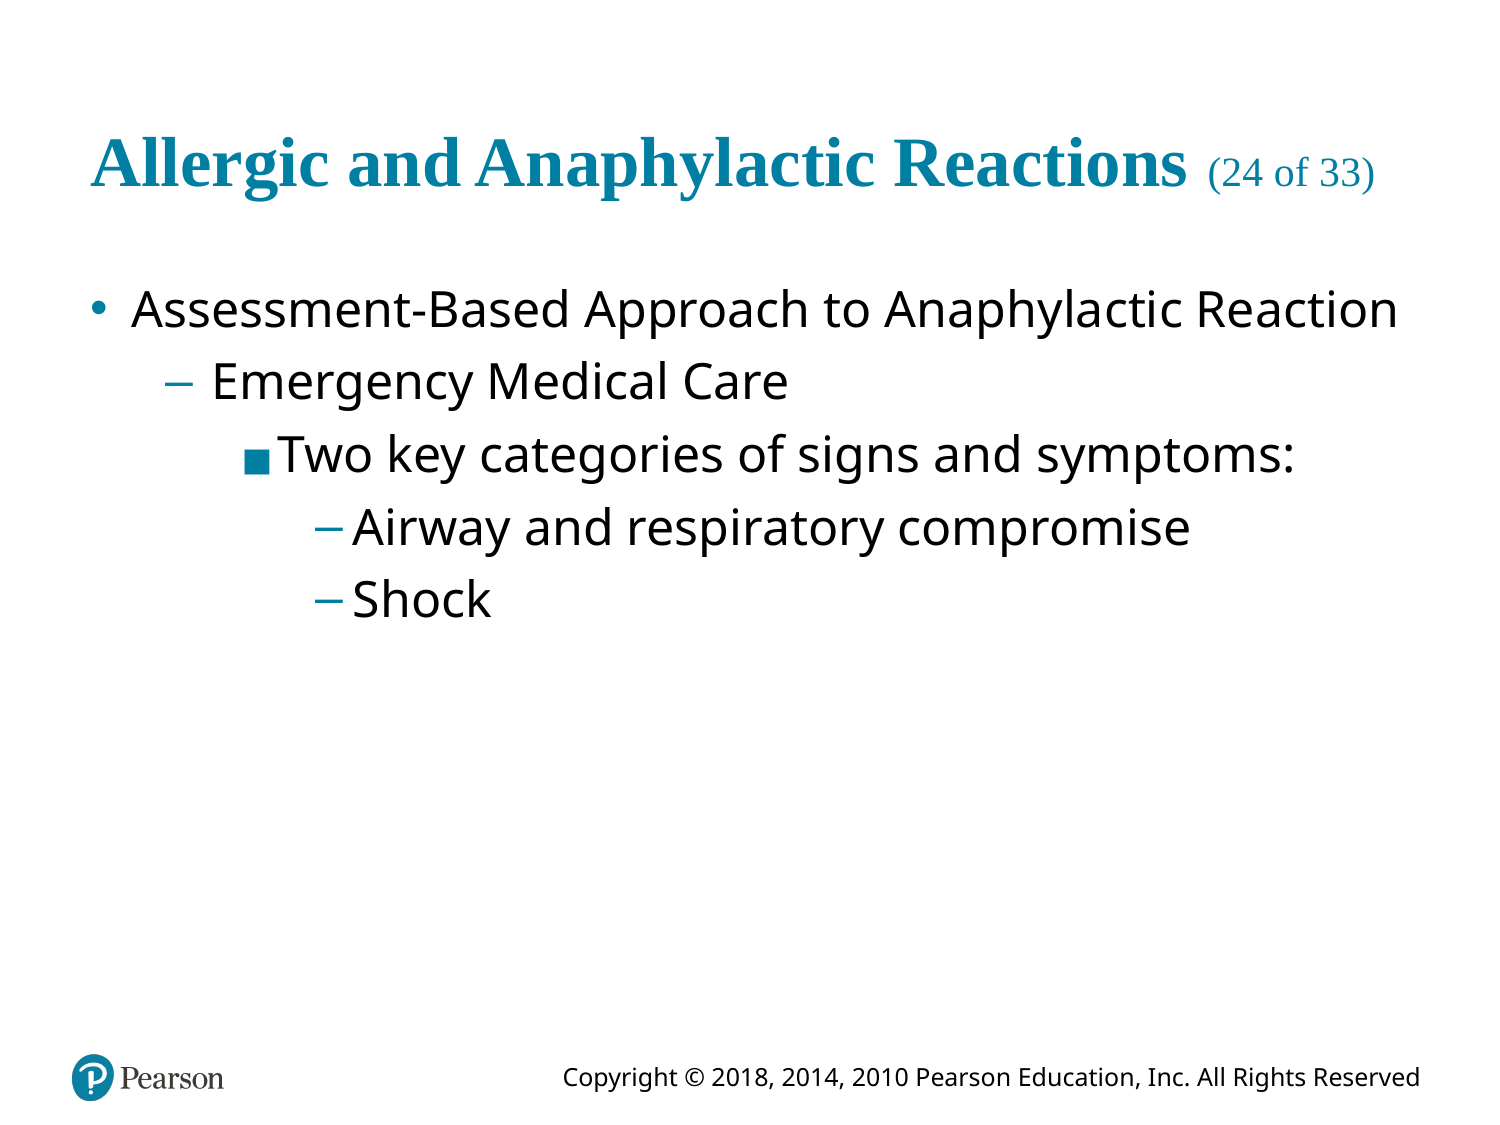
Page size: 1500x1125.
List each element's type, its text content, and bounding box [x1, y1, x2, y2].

title Allergic and Anaphylactic Reactions (24 of 33) [75, 35, 1425, 216]
picture [72, 1087, 83, 1101]
picture [98, 1054, 224, 1101]
list Assessment-Based Approach to Anaphylactic Reaction Emergency Medical Care Two key categories of signs and symptoms: Airway and respiratory compromise Shock [75, 262, 1425, 647]
picture [72, 1054, 88, 1070]
picture [80, 1063, 106, 1088]
